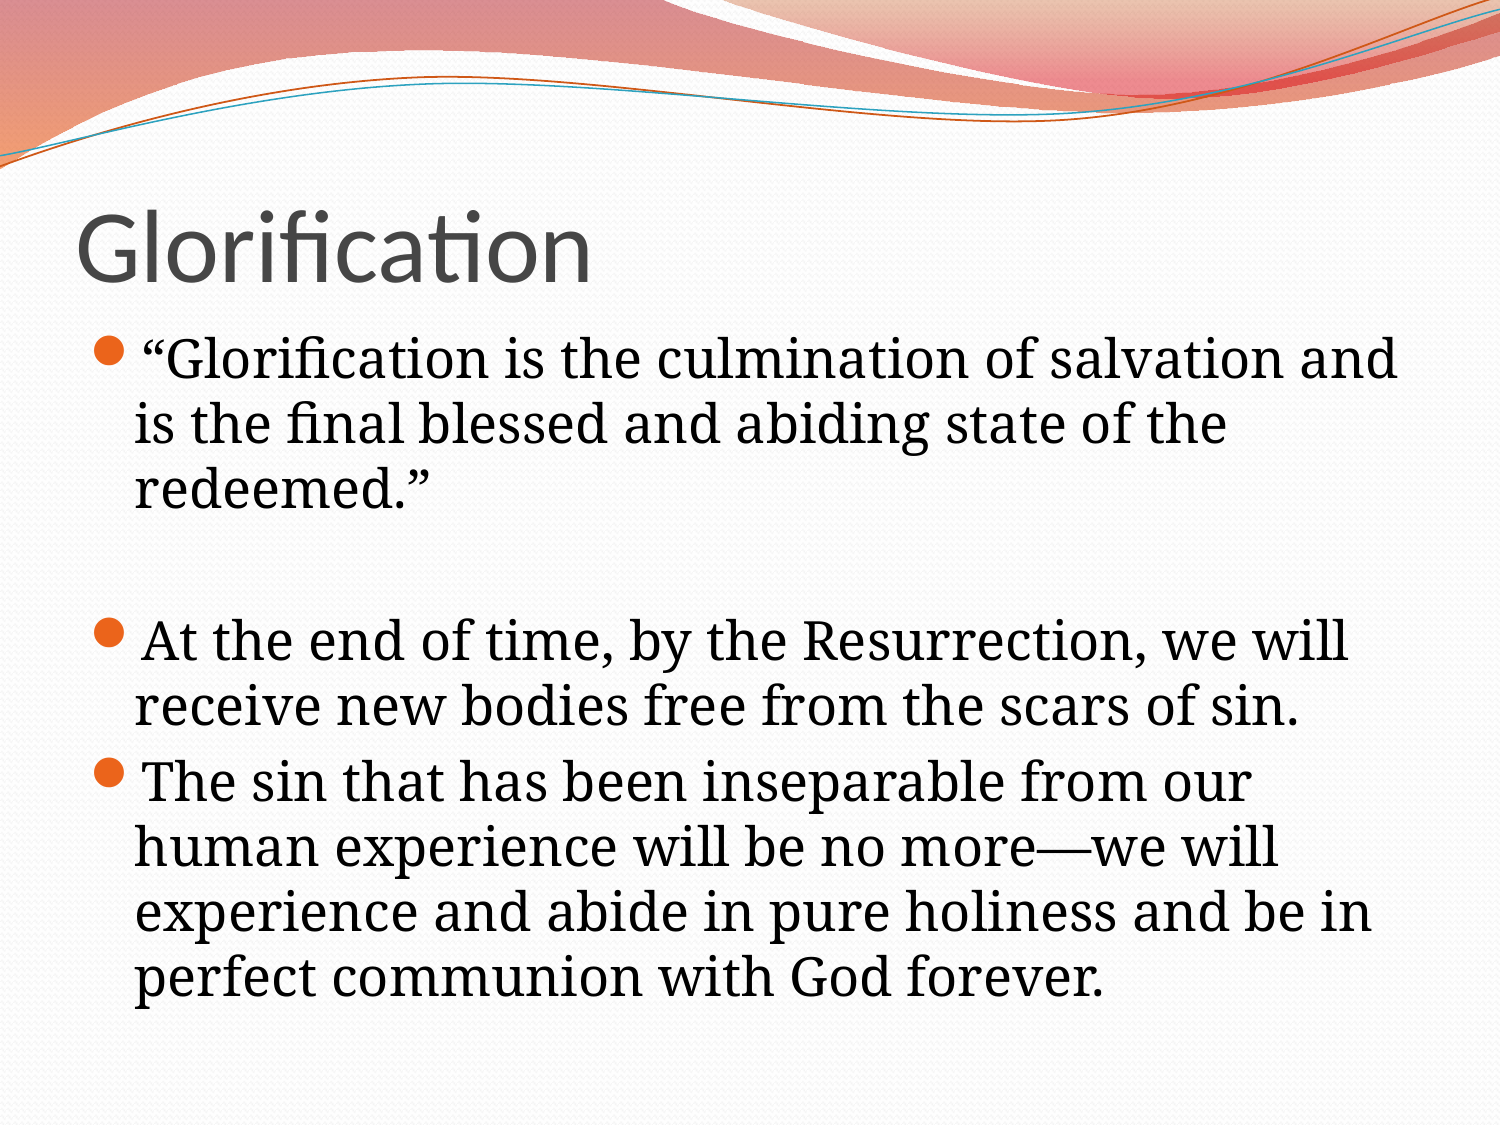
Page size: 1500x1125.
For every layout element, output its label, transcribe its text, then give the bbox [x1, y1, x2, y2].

title Glorification [75, 115, 1425, 303]
list “Glorification is the culmination of salvation and is the final blessed and abiding state of the redeemed.” At the end of time, by the Resurrection, we will receive new bodies free from the scars of sin. The sin that has been inseparable from our human experience will be no more—we will experience and abide in pure holiness and be in perfect communion with God forever. [75, 317, 1425, 1038]
